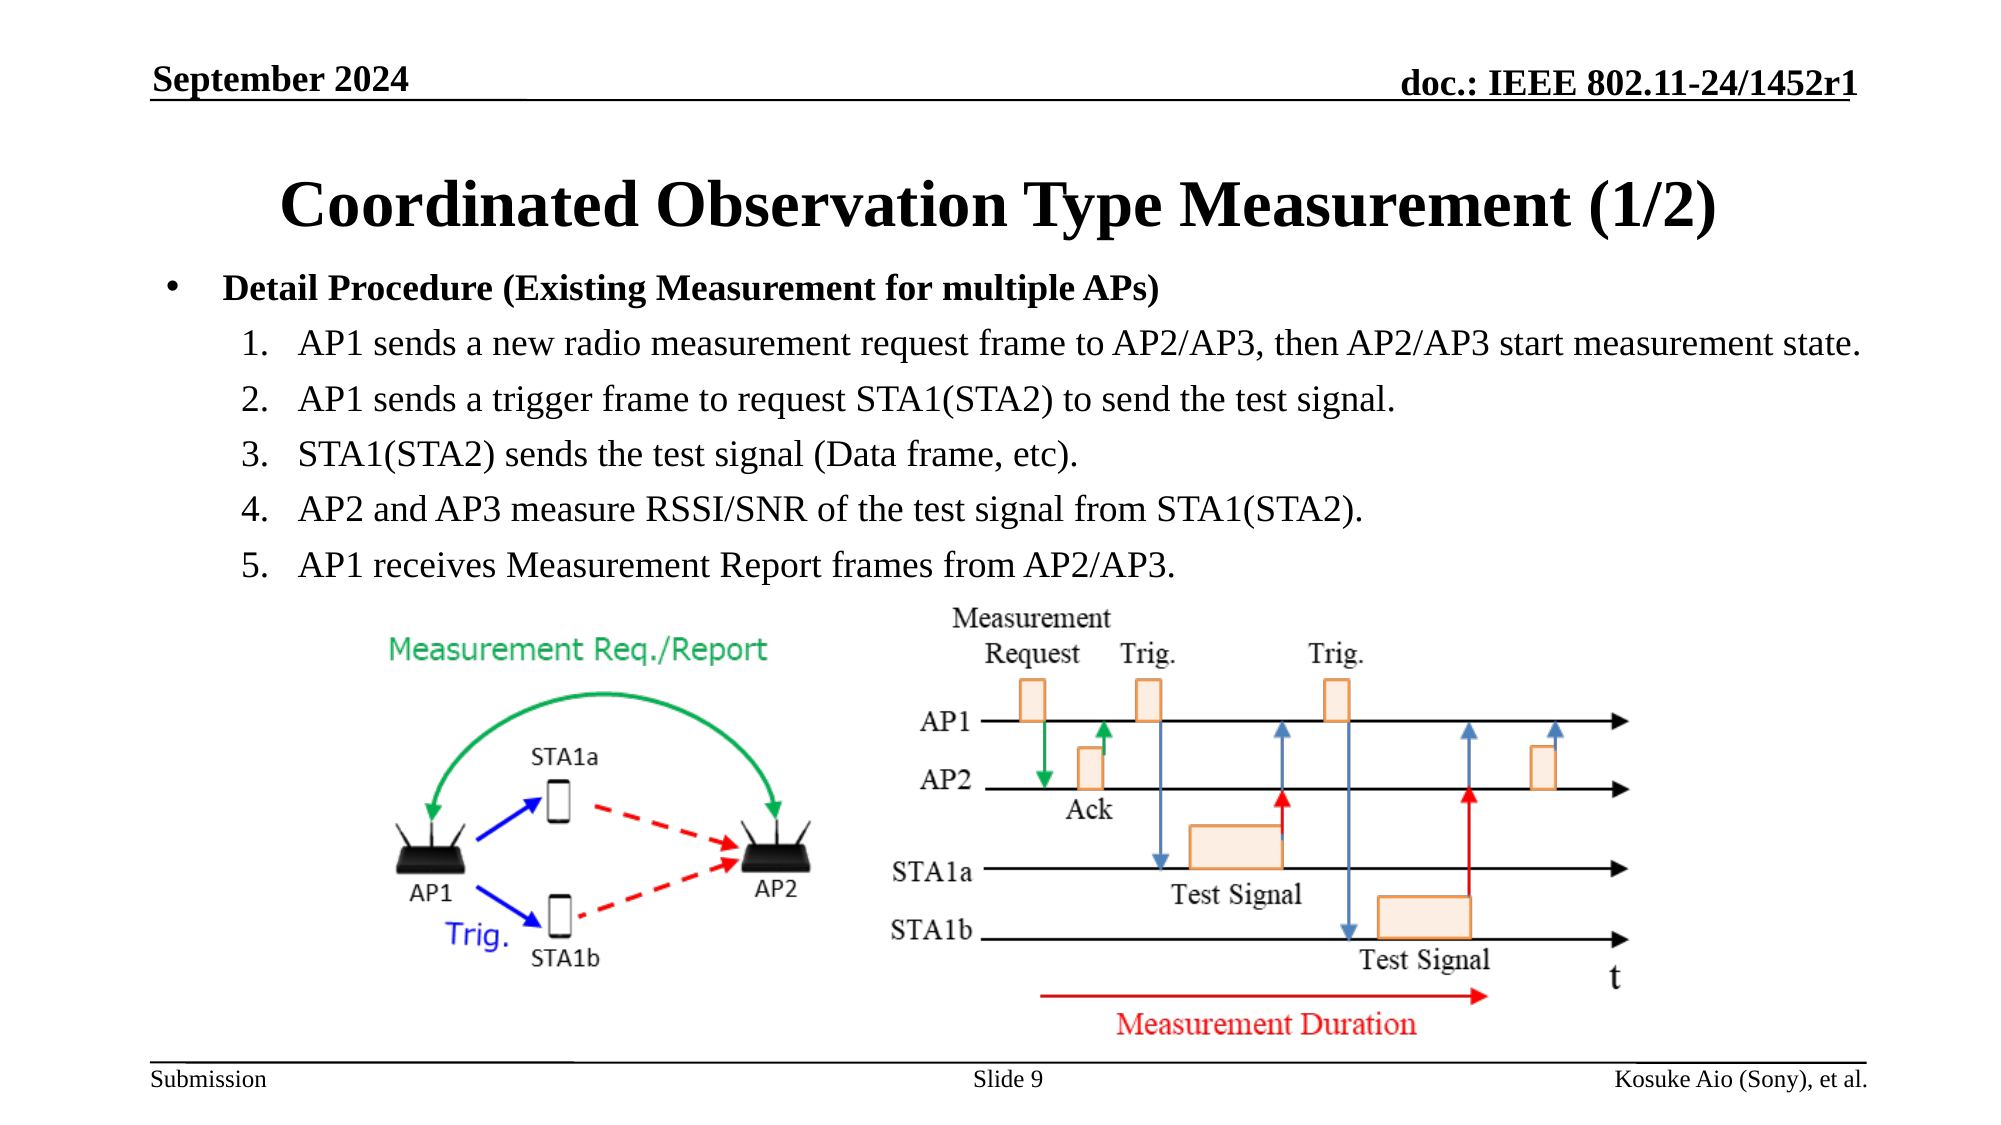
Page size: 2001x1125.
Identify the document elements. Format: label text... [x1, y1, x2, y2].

title Coordinated Observation Type Measurement (1/2) [149, 112, 1850, 288]
slide_number Slide 9 [950, 1071, 1067, 1123]
picture [367, 588, 1650, 1063]
text_box Detail Procedure (Existing Measurement for multiple APs) AP1 sends a new radio measurement request frame to AP2/AP3, then AP2/AP3 start measurement state. AP1 sends a trigger frame to request STA1(STA2) to send the test signal. STA1(STA2) sends the test signal (Data frame, etc). AP2 and AP3 measure RSSI/SNR of the test signal from STA1(STA2). AP1 receives Measurement Report frames from AP2/AP3. [151, 255, 1925, 995]
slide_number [152, 54, 563, 100]
footer Kosuke Aio (Sony), et al. [1171, 1061, 1869, 1093]
